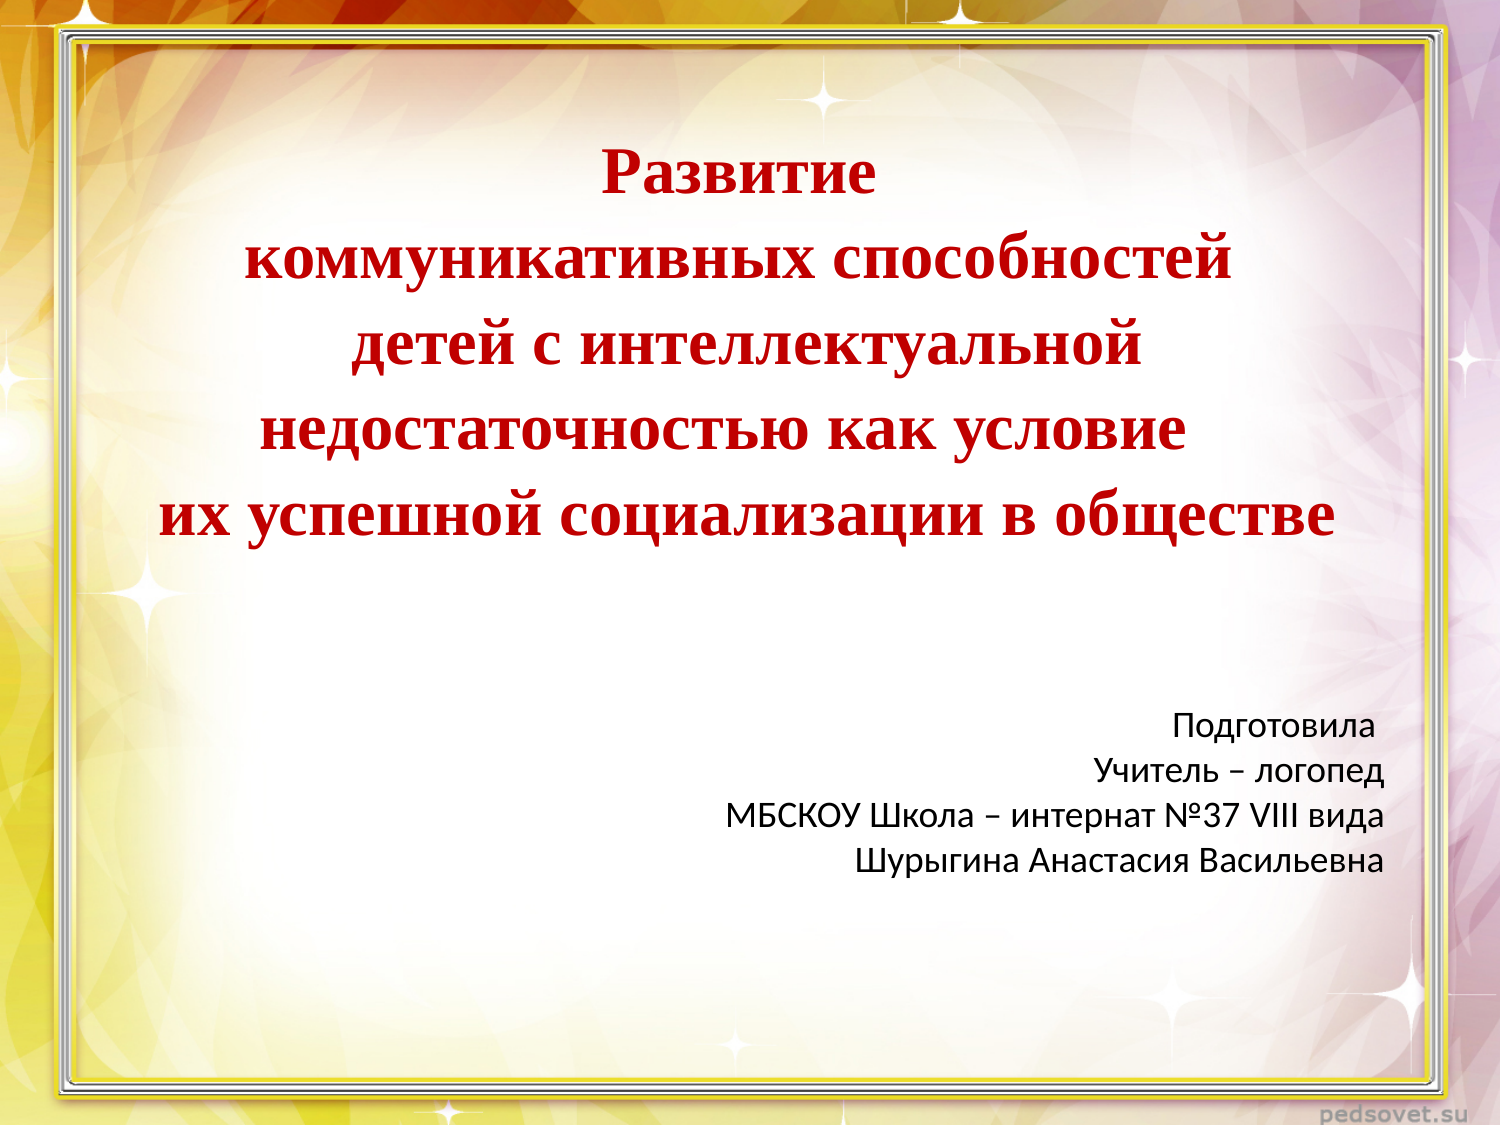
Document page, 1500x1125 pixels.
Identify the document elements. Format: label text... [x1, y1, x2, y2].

text_box Подготовила Учитель – логопед МБСКОУ Школа – интернат №37 VIII вида Шурыгина Анастасия Васильевна [702, 692, 1400, 888]
text_box Развитие коммуникативных способностей детей с интеллектуальной недостаточностью как условие их успешной социализации в обществе [41, 113, 1424, 556]
picture [0, 0, 1500, 1125]
